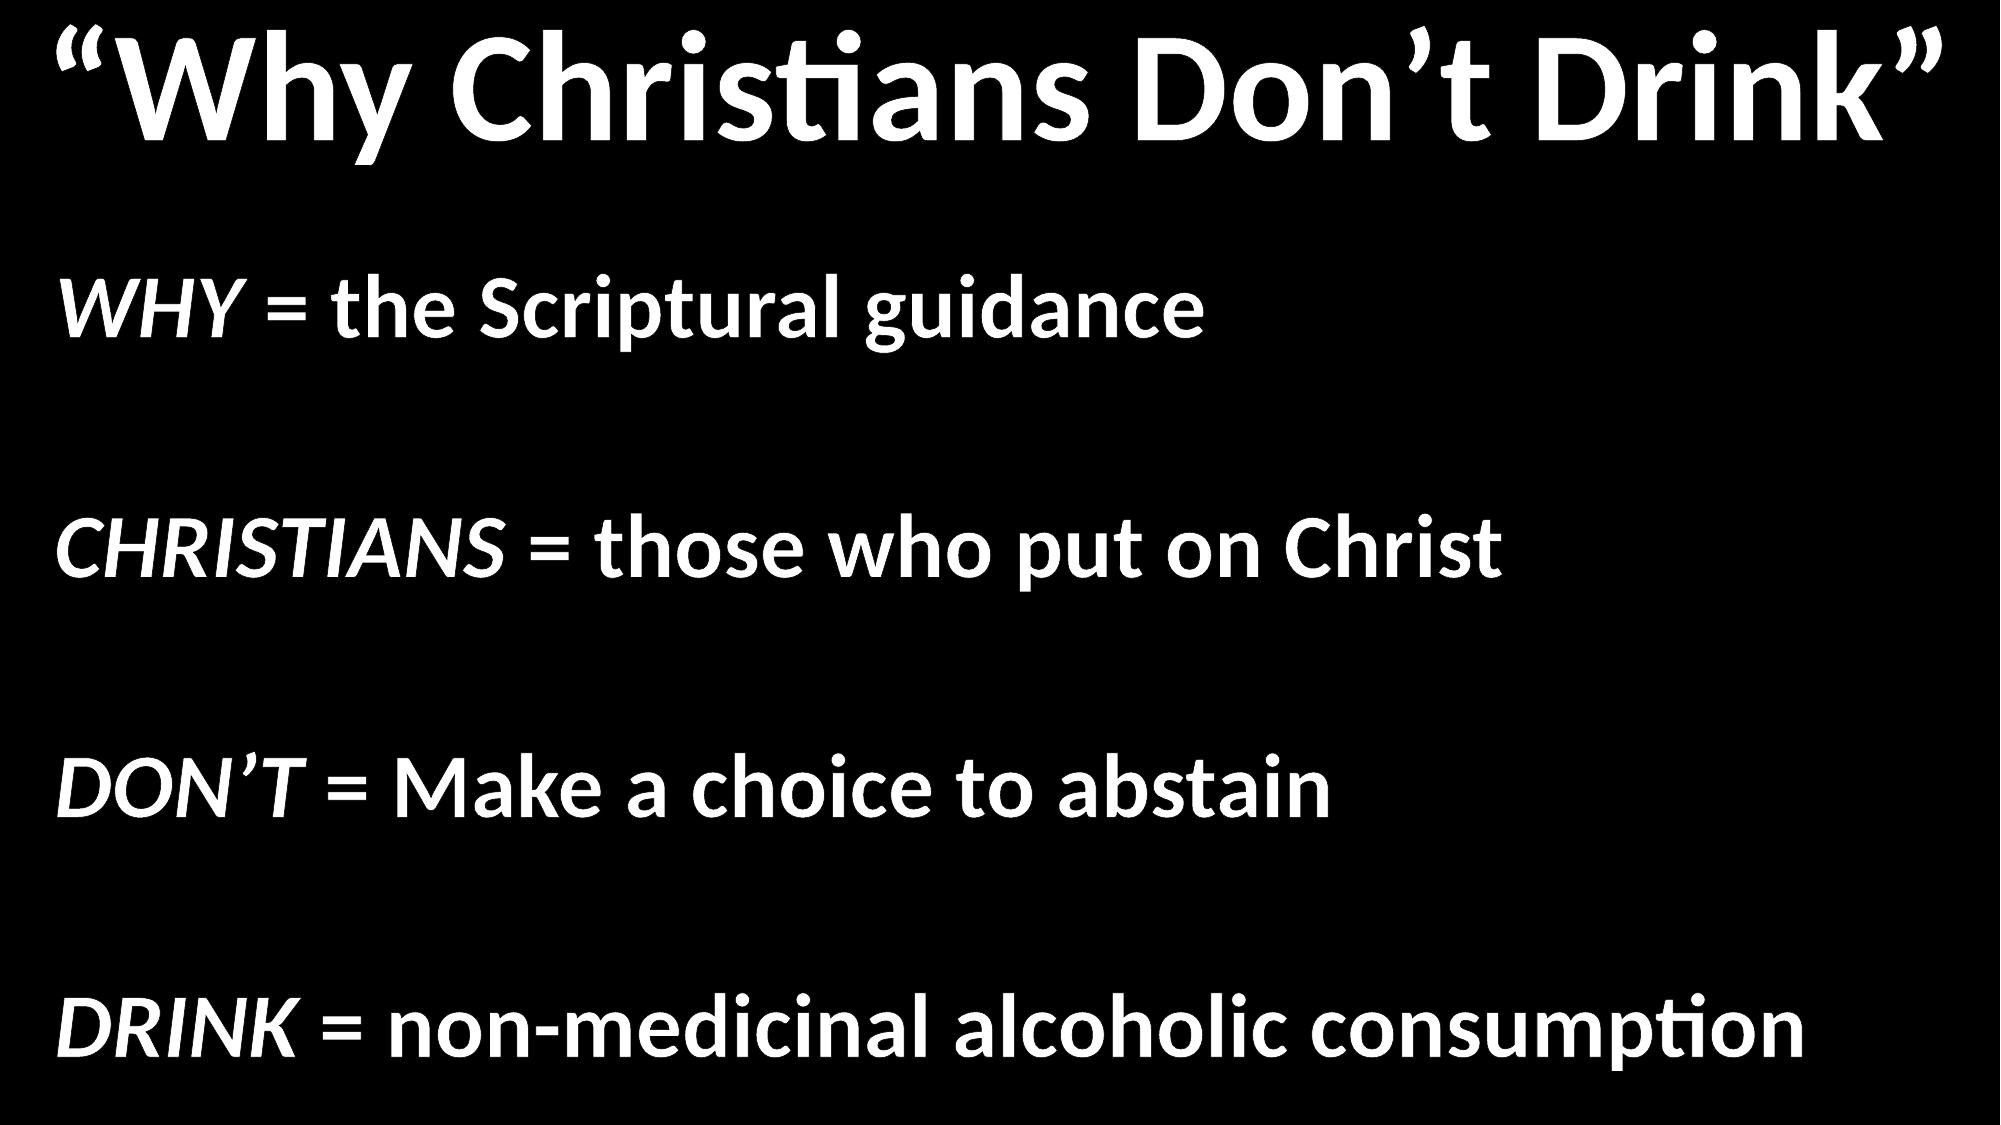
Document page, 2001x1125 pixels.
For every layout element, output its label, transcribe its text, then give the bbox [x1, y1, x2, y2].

title “Why Christians Don’t Drink” [0, 0, 2000, 191]
list WHY = the Scriptural guidance CHRISTIANS = those who put on Christ DON’T = Make a choice to abstain DRINK = non-medicinal alcoholic consumption [39, 251, 1961, 1125]
